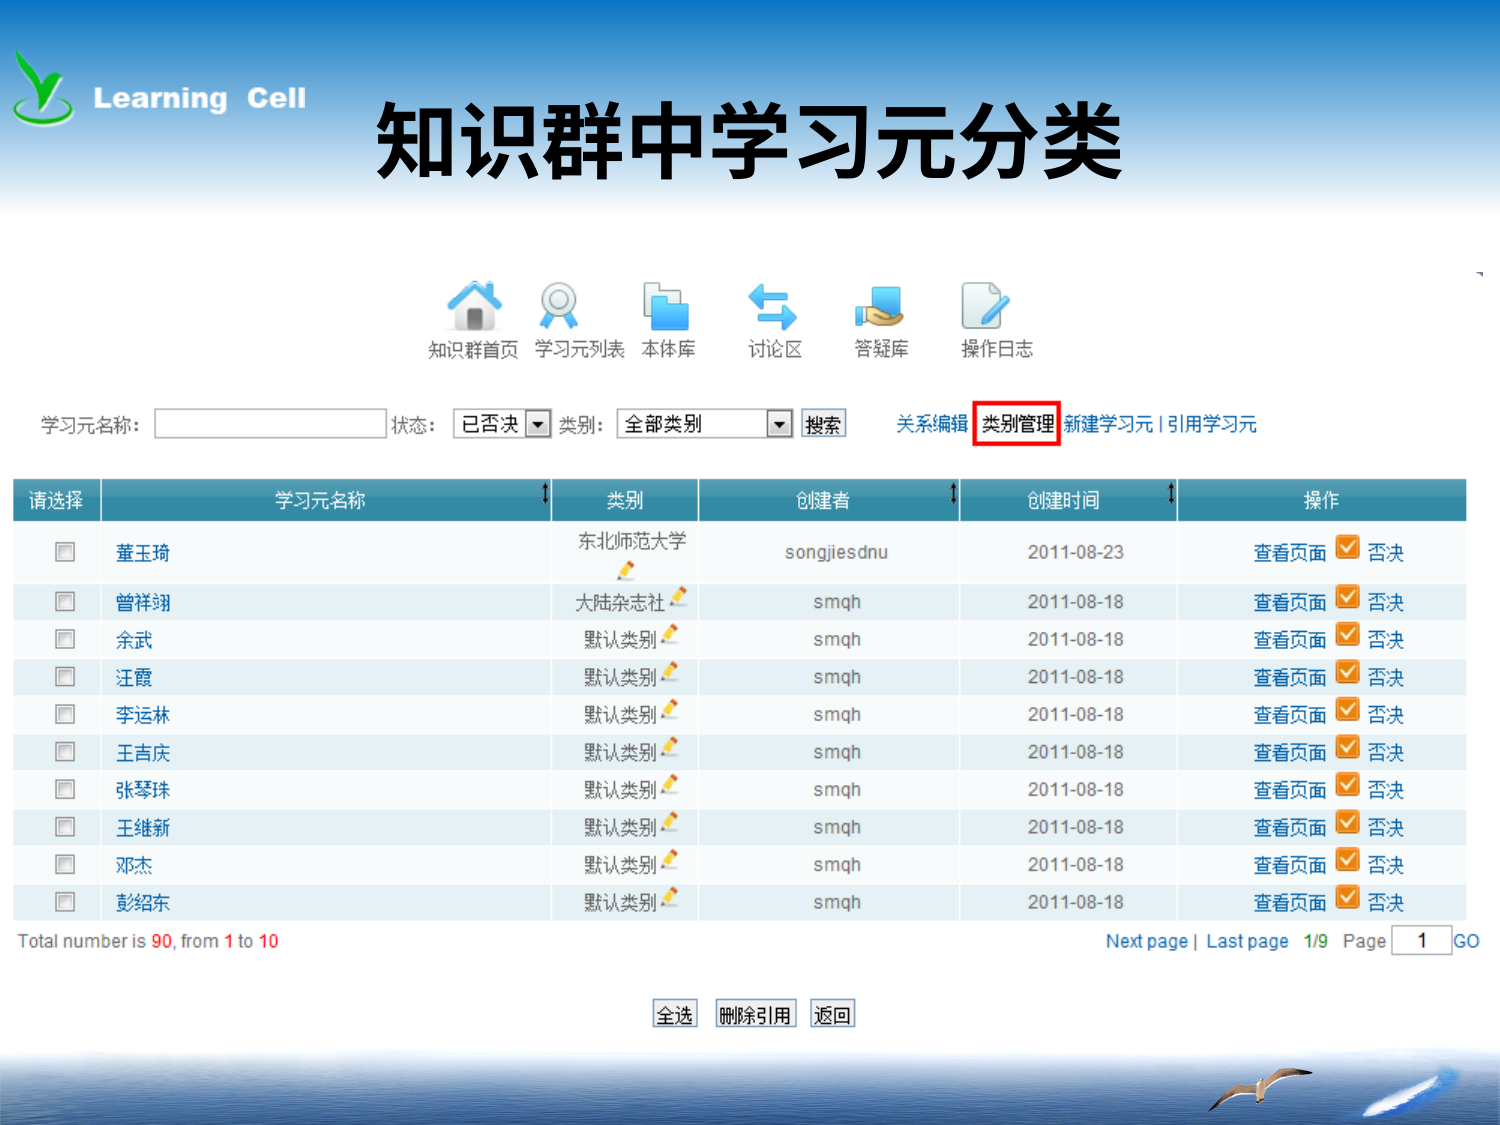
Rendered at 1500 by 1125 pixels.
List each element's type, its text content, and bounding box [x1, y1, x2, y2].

picture [0, 272, 1500, 1125]
title 知识群中学习元分类 [75, 45, 1425, 233]
picture [12, 47, 75, 130]
